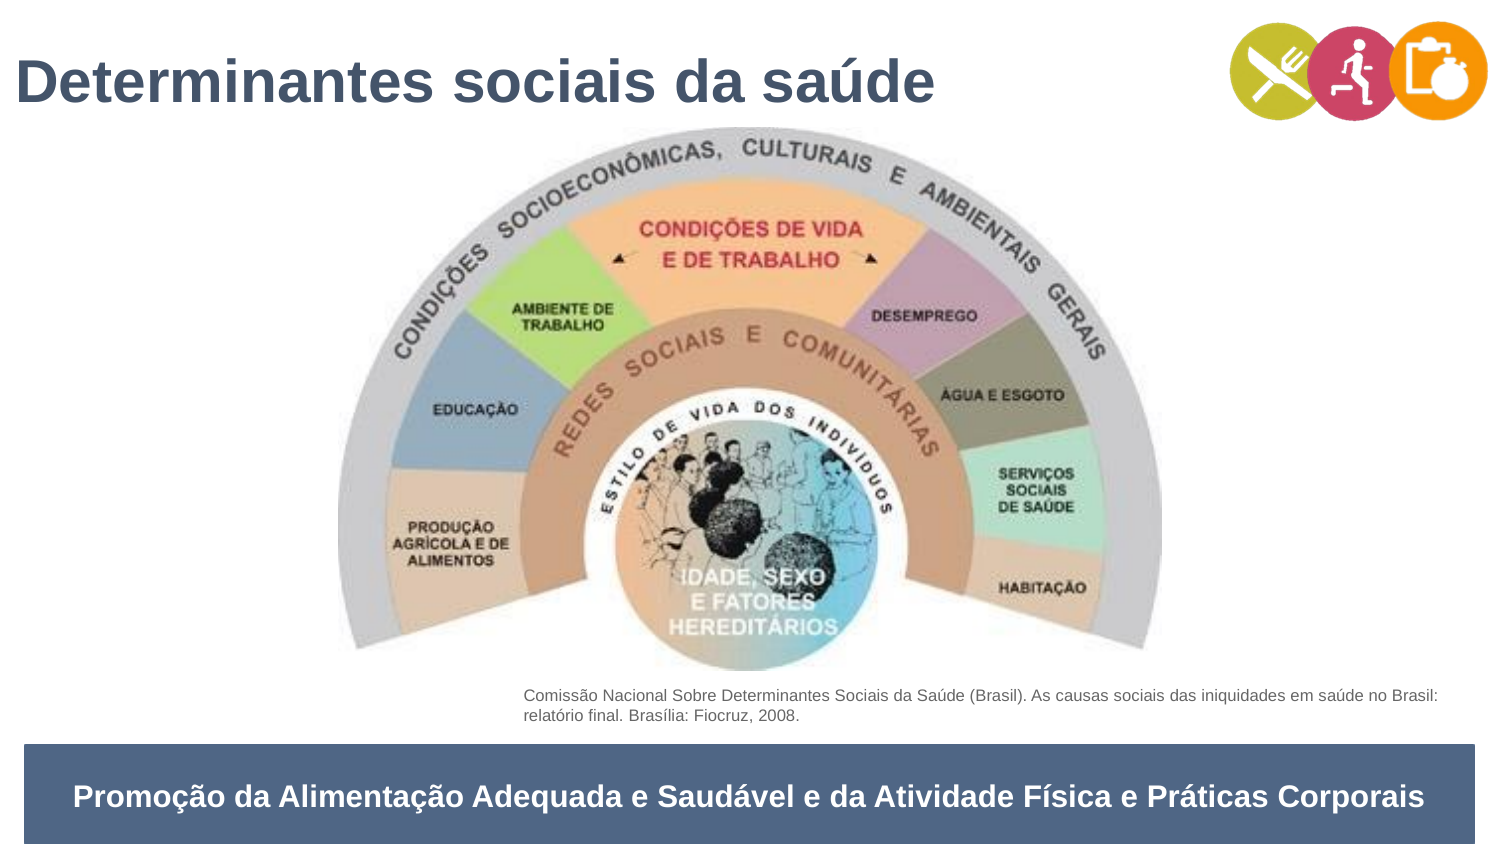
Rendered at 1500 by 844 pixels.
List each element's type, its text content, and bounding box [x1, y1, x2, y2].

text_box Comissão Nacional Sobre Determinantes Sociais da Saúde (Brasil). As causas sociais das iniquidades em saúde no Brasil: relatório final. Brasília: Fiocruz, 2008. [508, 669, 1470, 740]
picture [24, 744, 1475, 844]
text_box Determinantes sociais da saúde [0, 15, 1136, 128]
picture [338, 126, 1162, 671]
picture [1221, 15, 1499, 128]
